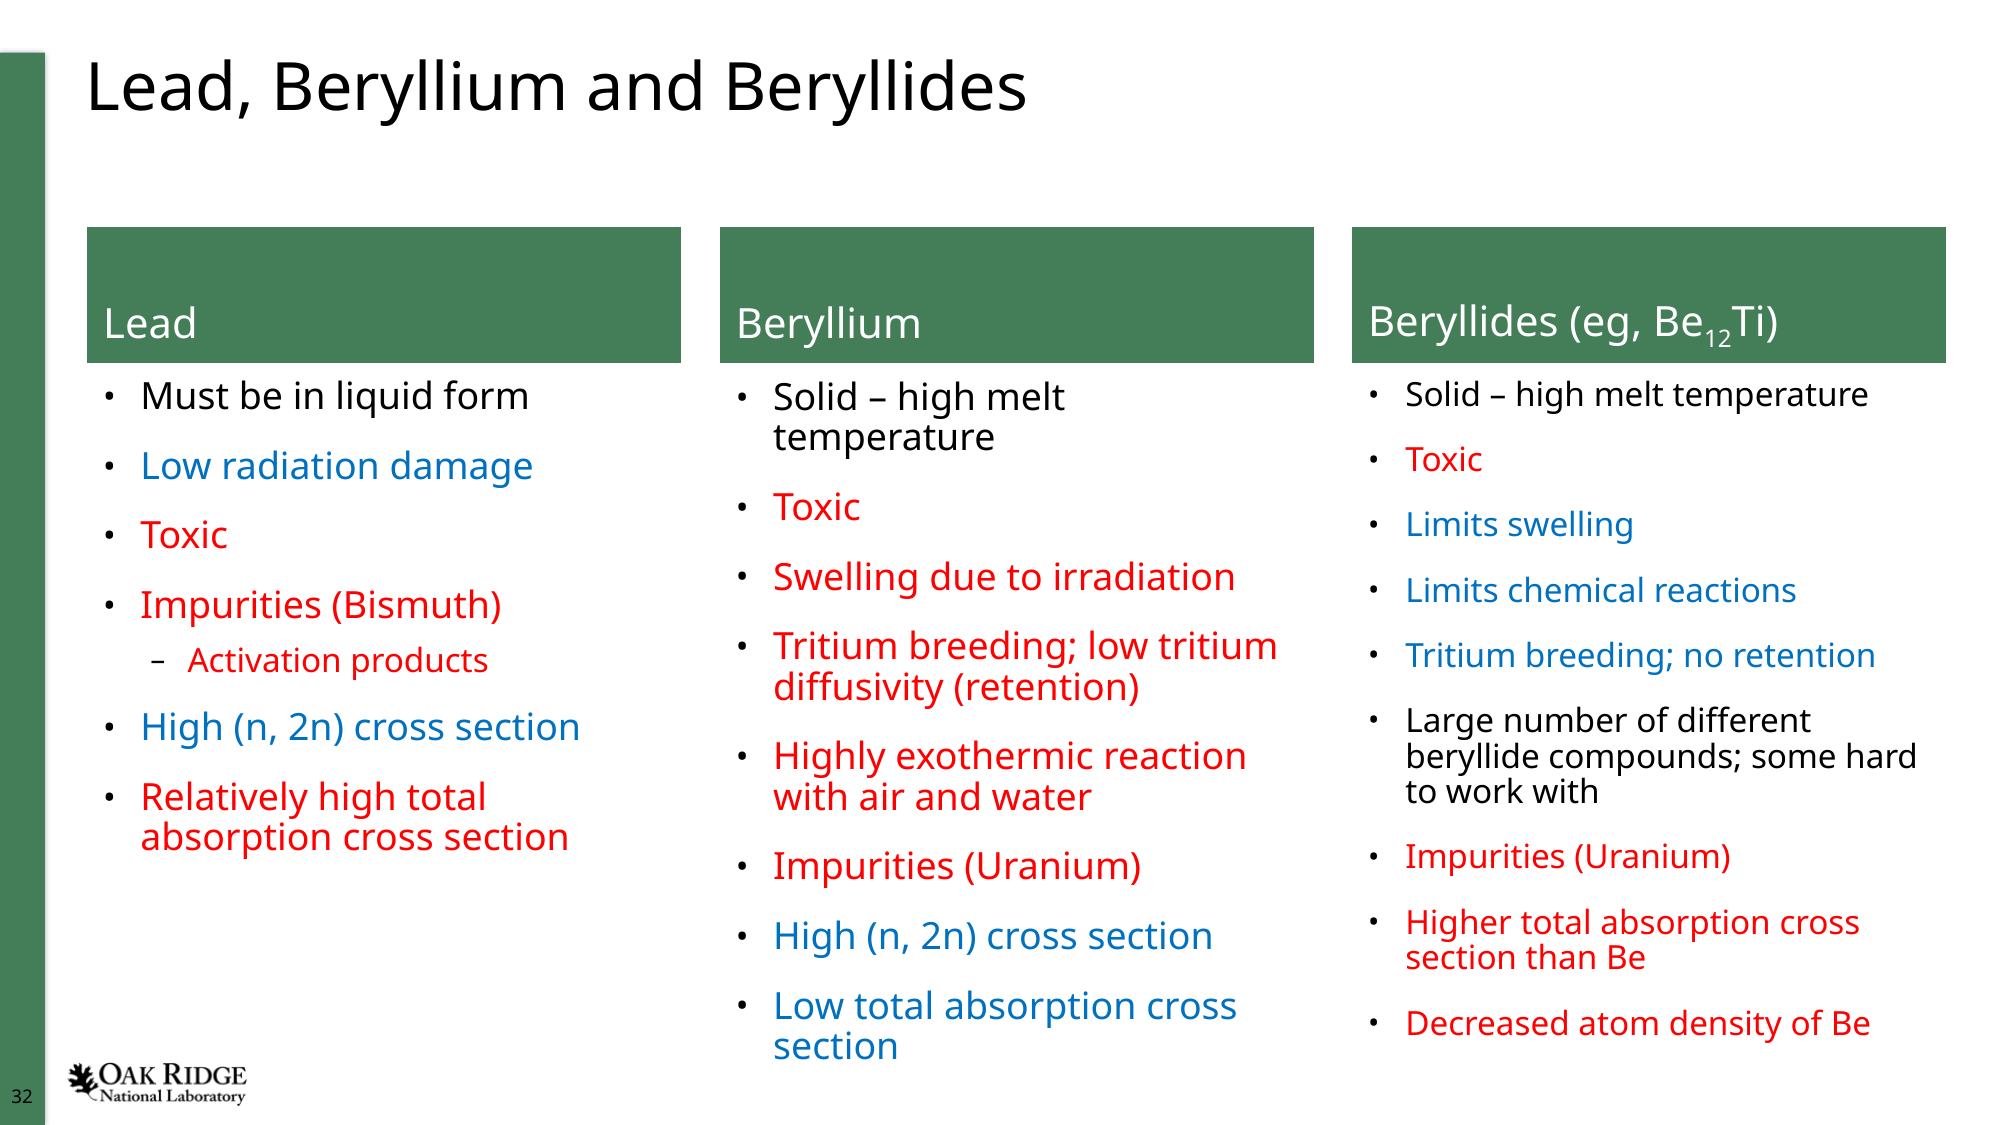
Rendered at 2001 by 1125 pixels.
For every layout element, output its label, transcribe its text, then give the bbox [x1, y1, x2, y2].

list Must be in liquid form Low radiation damage Toxic Impurities (Bismuth) Activation products High (n, 2n) cross section Relatively high total absorption cross section [87, 361, 681, 989]
title Lead, Beryllium and Beryllides [70, 44, 1959, 134]
list Lead [87, 227, 681, 361]
list Beryllides (eg, Be12Ti) [1352, 227, 1946, 362]
list Solid – high melt temperature Toxic Limits swelling Limits chemical reactions Tritium breeding; no retention Large number of different beryllide compounds; some hard to work with Impurities (Uranium) Higher total absorption cross section than Be Decreased atom density of Be [1352, 362, 1946, 990]
list Solid – high melt temperature Toxic Swelling due to irradiation Tritium breeding; low tritium diffusivity (retention) Highly exothermic reaction with air and water Impurities (Uranium) High (n, 2n) cross section Low total absorption cross section [720, 362, 1314, 990]
picture [67, 1062, 247, 1106]
list Beryllium [720, 227, 1314, 362]
